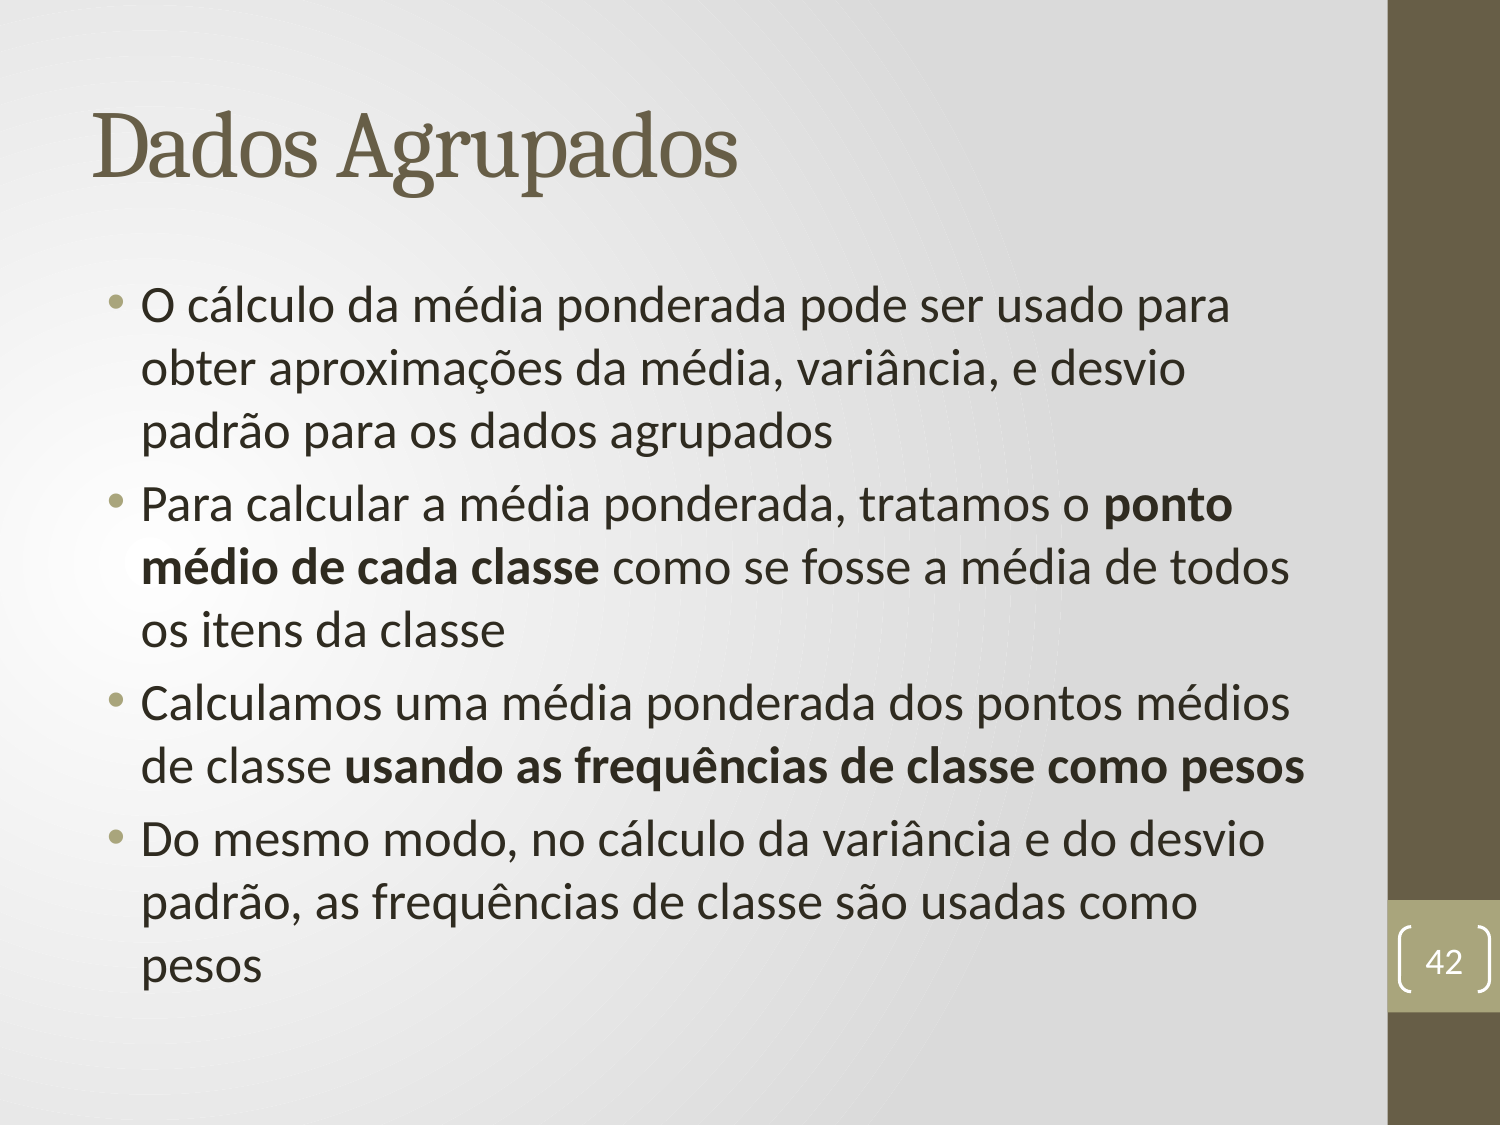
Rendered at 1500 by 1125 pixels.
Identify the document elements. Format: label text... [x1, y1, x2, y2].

title Dados Agrupados [75, 45, 1325, 233]
list O cálculo da média ponderada pode ser usado para obter aproximações da média, variância, e desvio padrão para os dados agrupados Para calcular a média ponderada, tratamos o ponto médio de cada classe como se fosse a média de todos os itens da classe Calculamos uma média ponderada dos pontos médios de classe usando as frequências de classe como pesos Do mesmo modo, no cálculo da variância e do desvio padrão, as frequências de classe são usadas ​​como pesos [75, 262, 1325, 1050]
slide_number 42 [1397, 925, 1492, 994]
